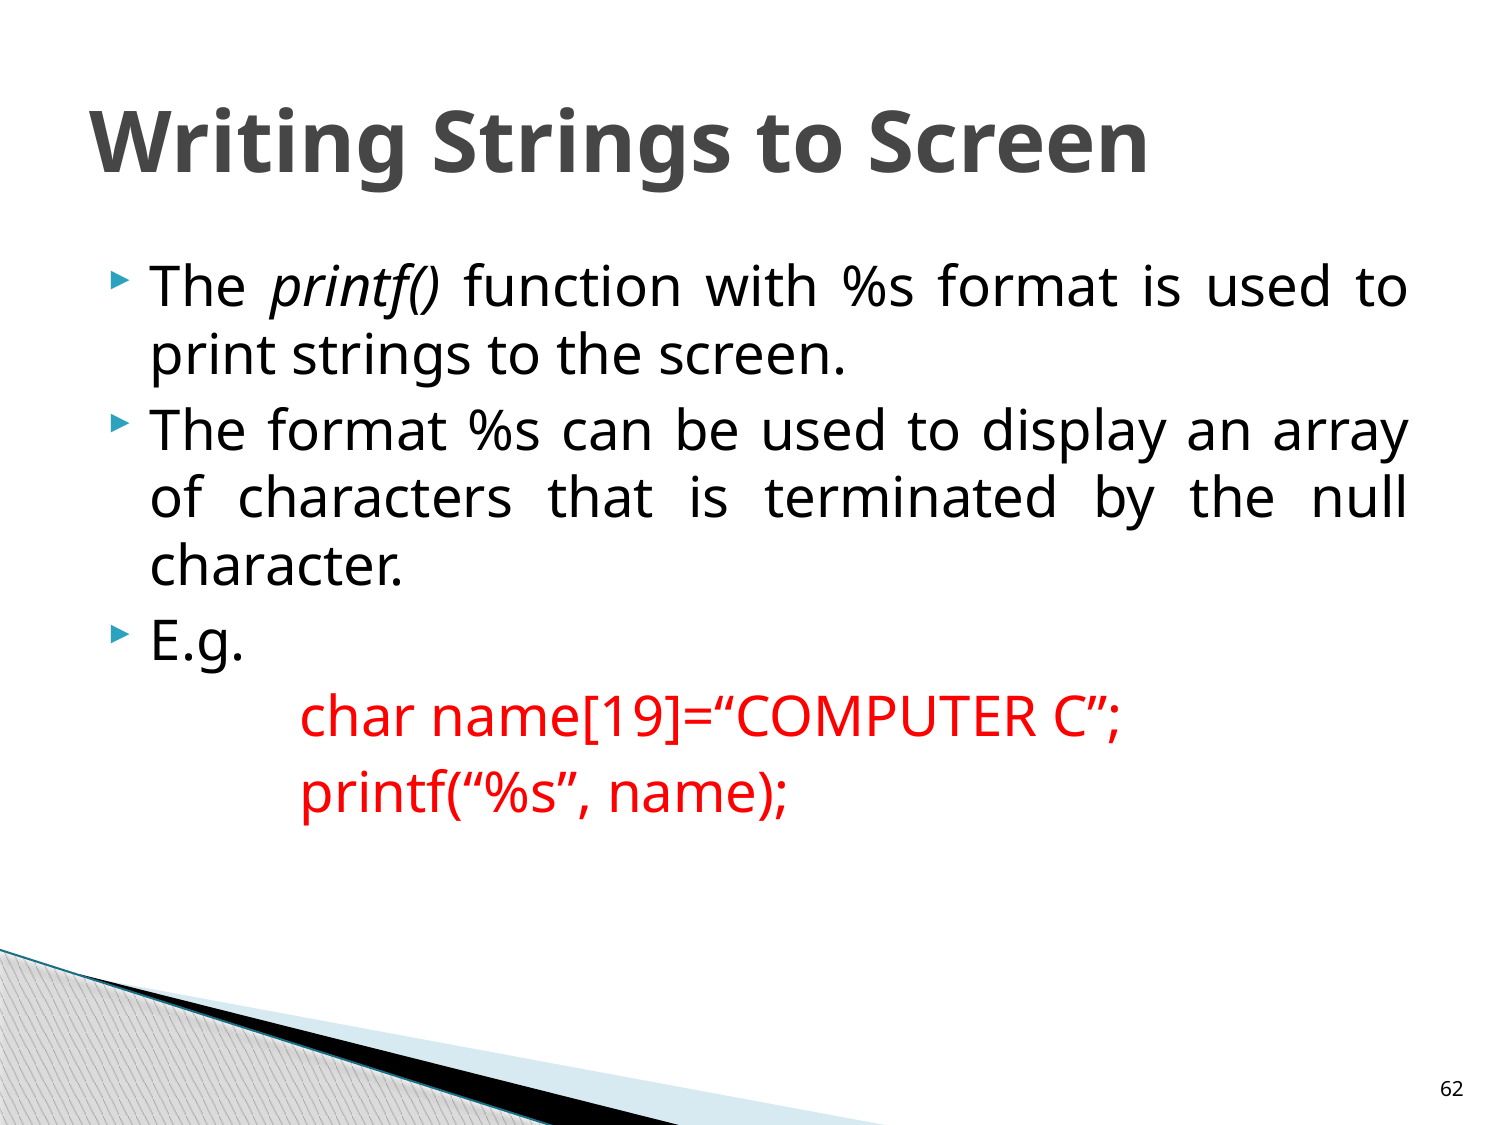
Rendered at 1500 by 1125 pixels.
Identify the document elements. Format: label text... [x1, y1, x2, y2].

title Writing Strings to Screen [75, 45, 1425, 233]
list The printf() function with %s format is used to print strings to the screen. The format %s can be used to display an array of characters that is terminated by the null character. E.g. char name[19]=“COMPUTER C”; printf(“%s”, name); [75, 243, 1425, 986]
slide_number 62 [1418, 1051, 1479, 1112]
